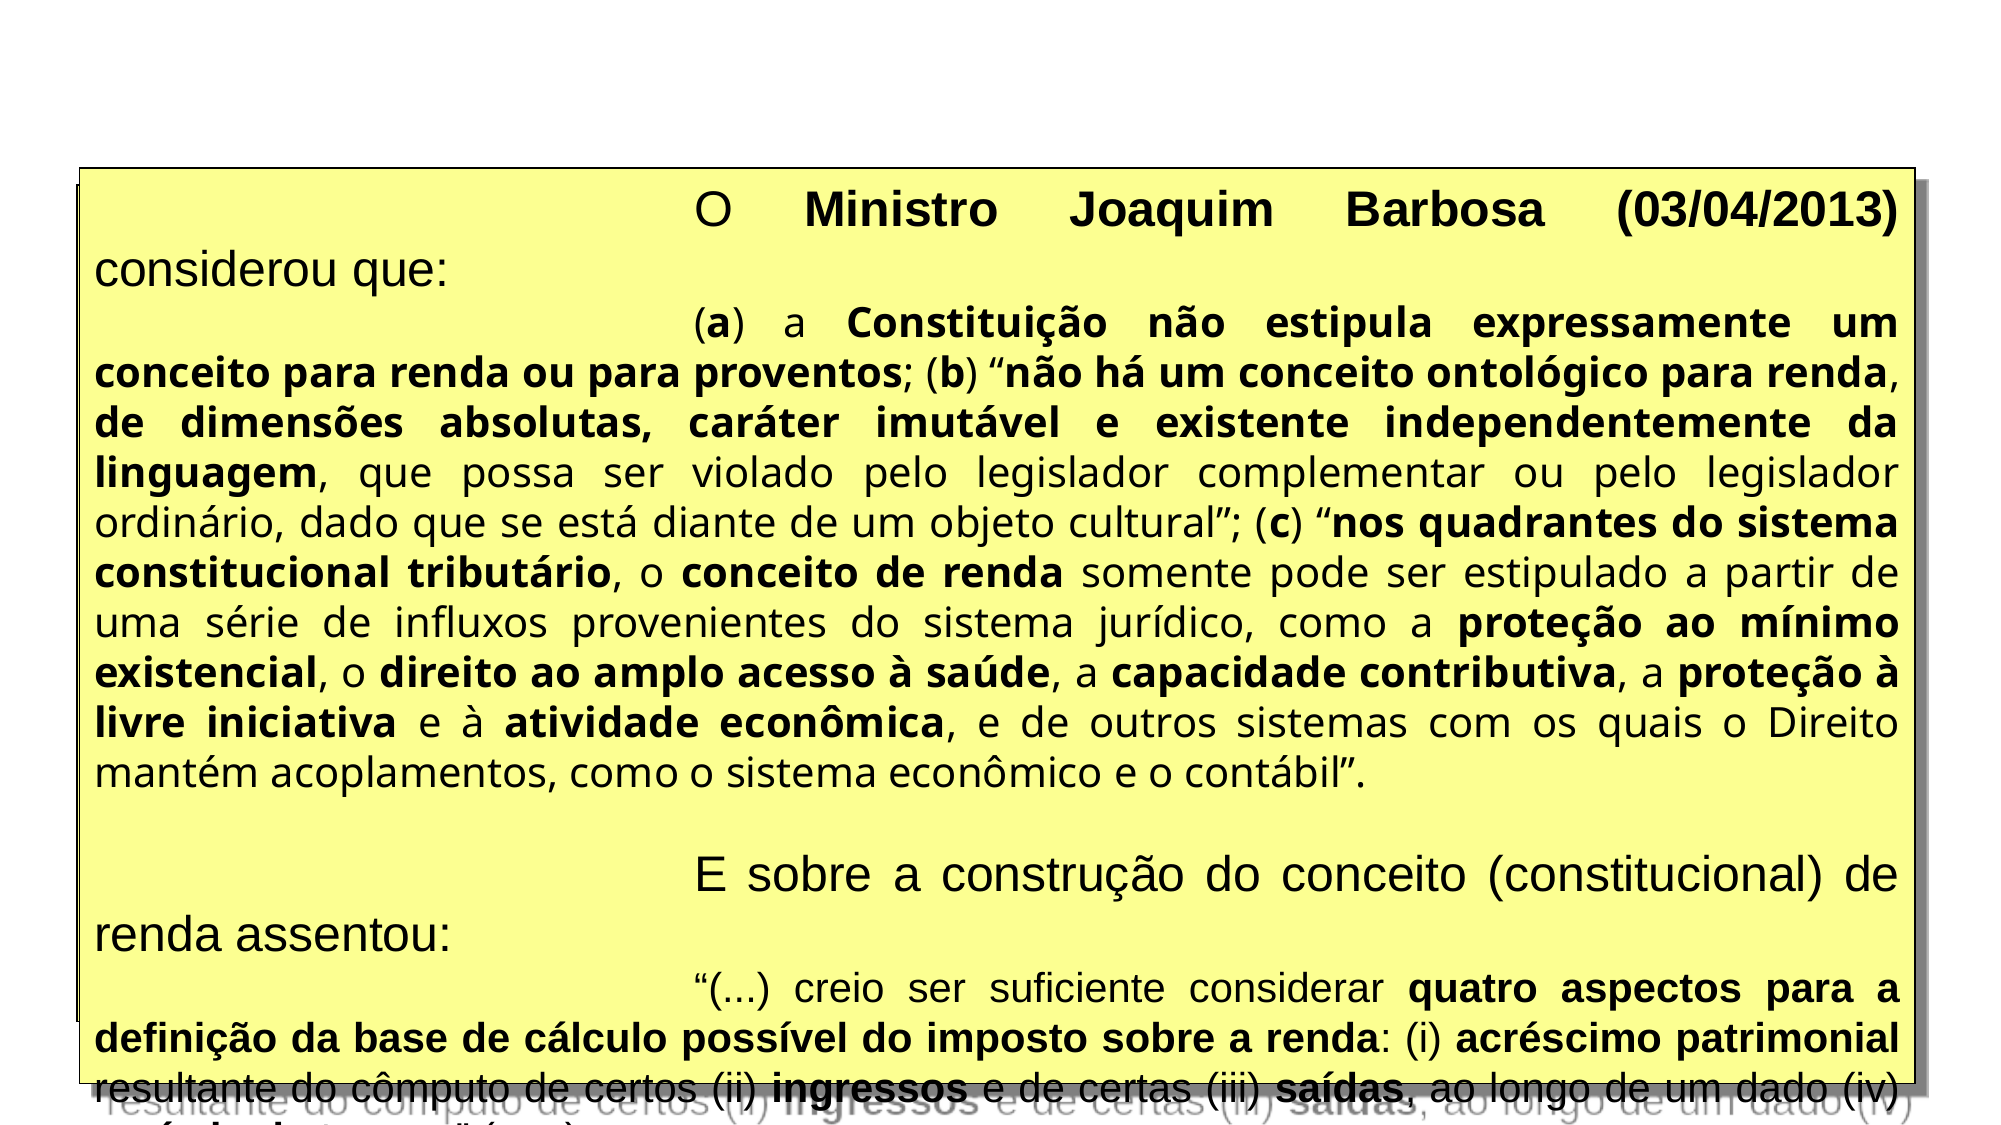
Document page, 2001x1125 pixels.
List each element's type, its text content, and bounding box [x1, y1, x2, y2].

text_box [1916, 173, 1946, 996]
text_box O Ministro Joaquim Barbosa (03/04/2013) considerou que: (a) a Constituição não estipula expressamente um conceito para renda ou para proventos; (b) “não há um conceito ontológico para renda, de dimensões absolutas, caráter imutável e existente independentemente da linguagem, que possa ser violado pelo legislador complementar ou pelo legislador ordinário, dado que se está diante de um objeto cultural”; (c) “nos quadrantes do sistema constitucional tributário, o conceito de renda somente pode ser estipulado a partir de uma série de influxos provenientes do sistema jurídico, como a proteção ao mínimo existencial, o direito ao amplo acesso à saúde, a capacidade contributiva, a proteção à livre iniciativa e à atividade econômica, e de outros sistemas com os quais o Direito mantém acoplamentos, como o sistema econômico e o contábil”. E sobre a construção do conceito (constitucional) de renda assentou: “(...) creio ser suficiente considerar quatro aspectos para a definição da base de cálculo possível do imposto sobre a renda: (i) acréscimo patrimonial resultante do cômputo de certos (ii) ingressos e de certas (iii) saídas, ao longo de um dado (iv) período de tempo.” (g.n.) [79, 168, 1916, 1084]
